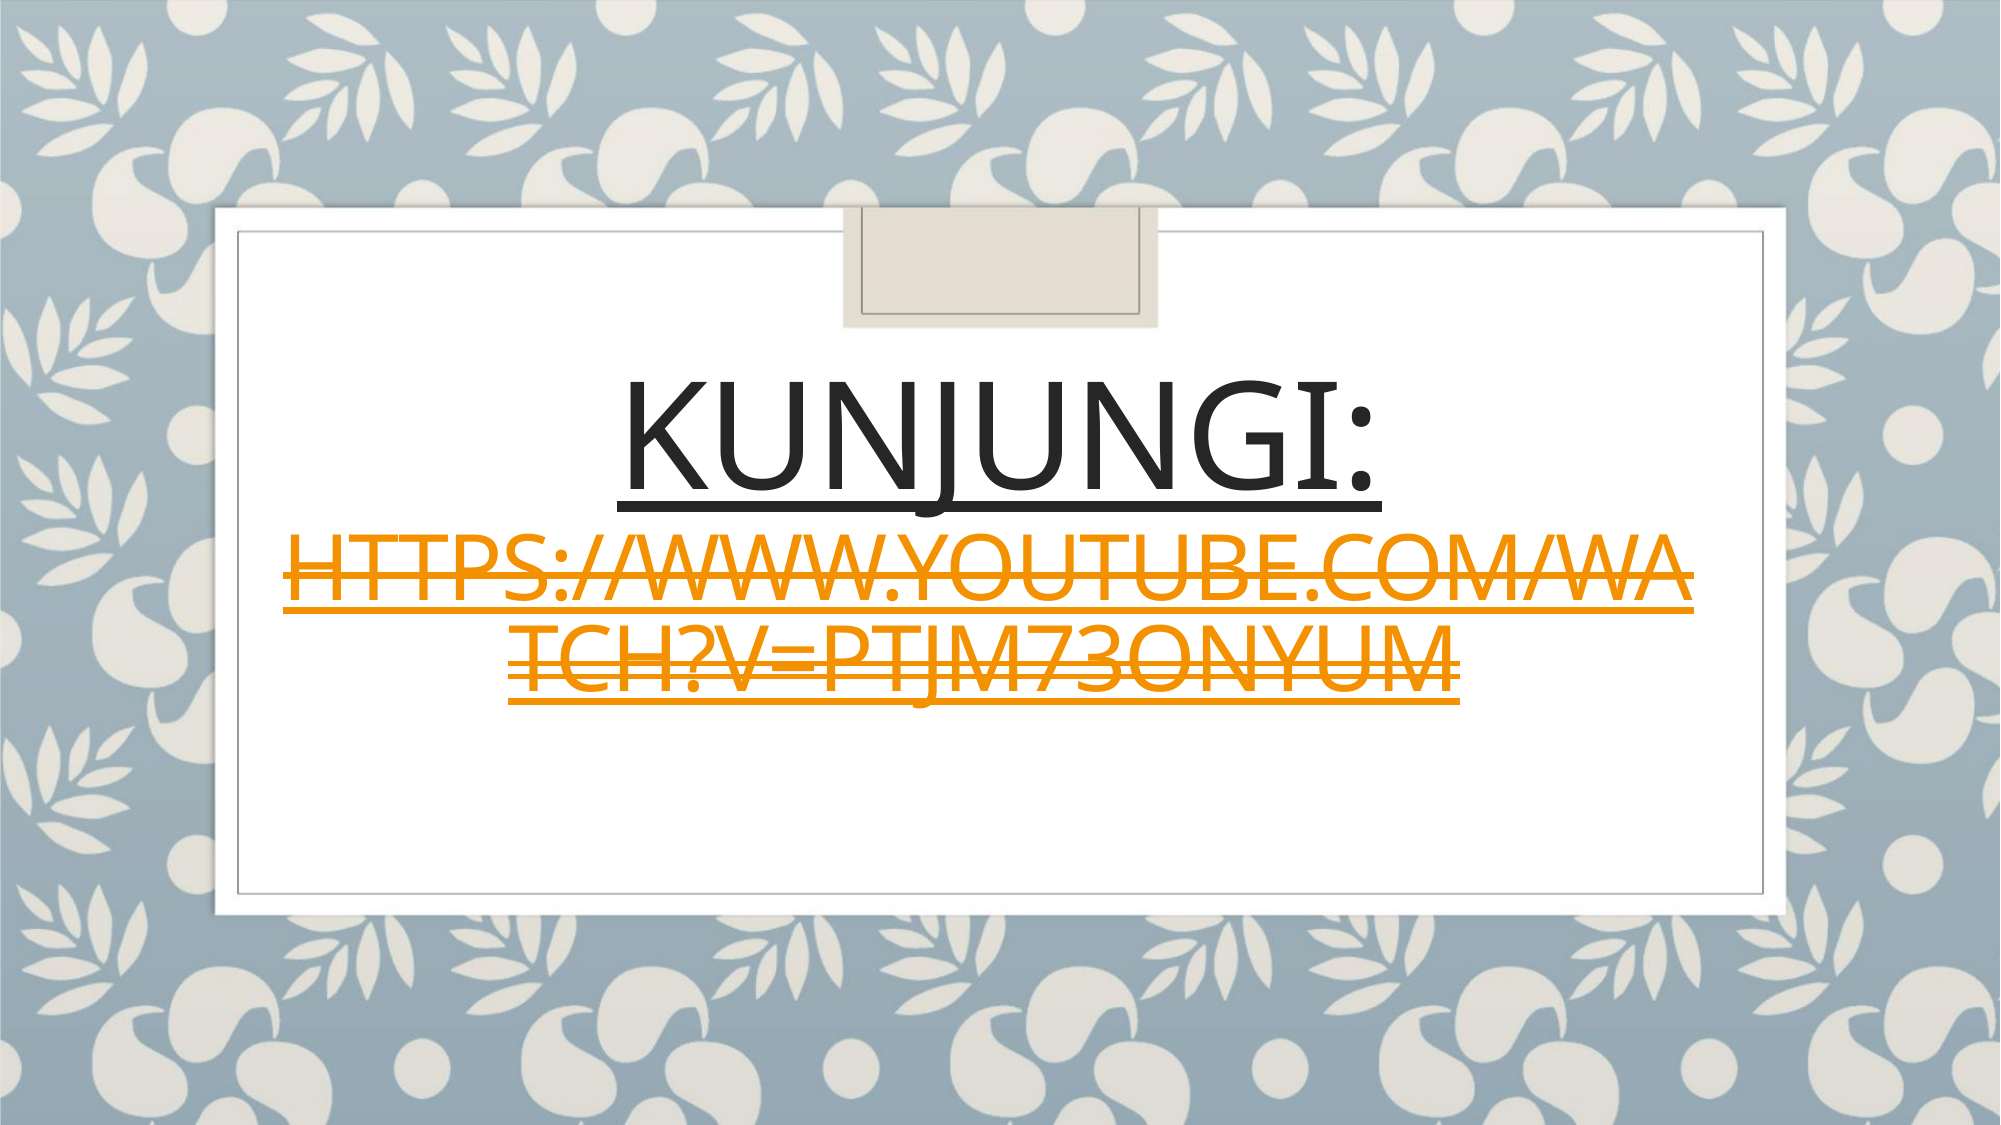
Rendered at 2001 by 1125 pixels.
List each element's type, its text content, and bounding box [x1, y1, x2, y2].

text_box TCH?V=PTJM73ONYUM [508, 612, 1553, 725]
text_box HTTPS://WWW.YOUTUBE.COM/WA [282, 521, 1798, 634]
text_box [0, 0, 2000, 1125]
text_box KUNJUNGI: [616, 360, 1428, 521]
